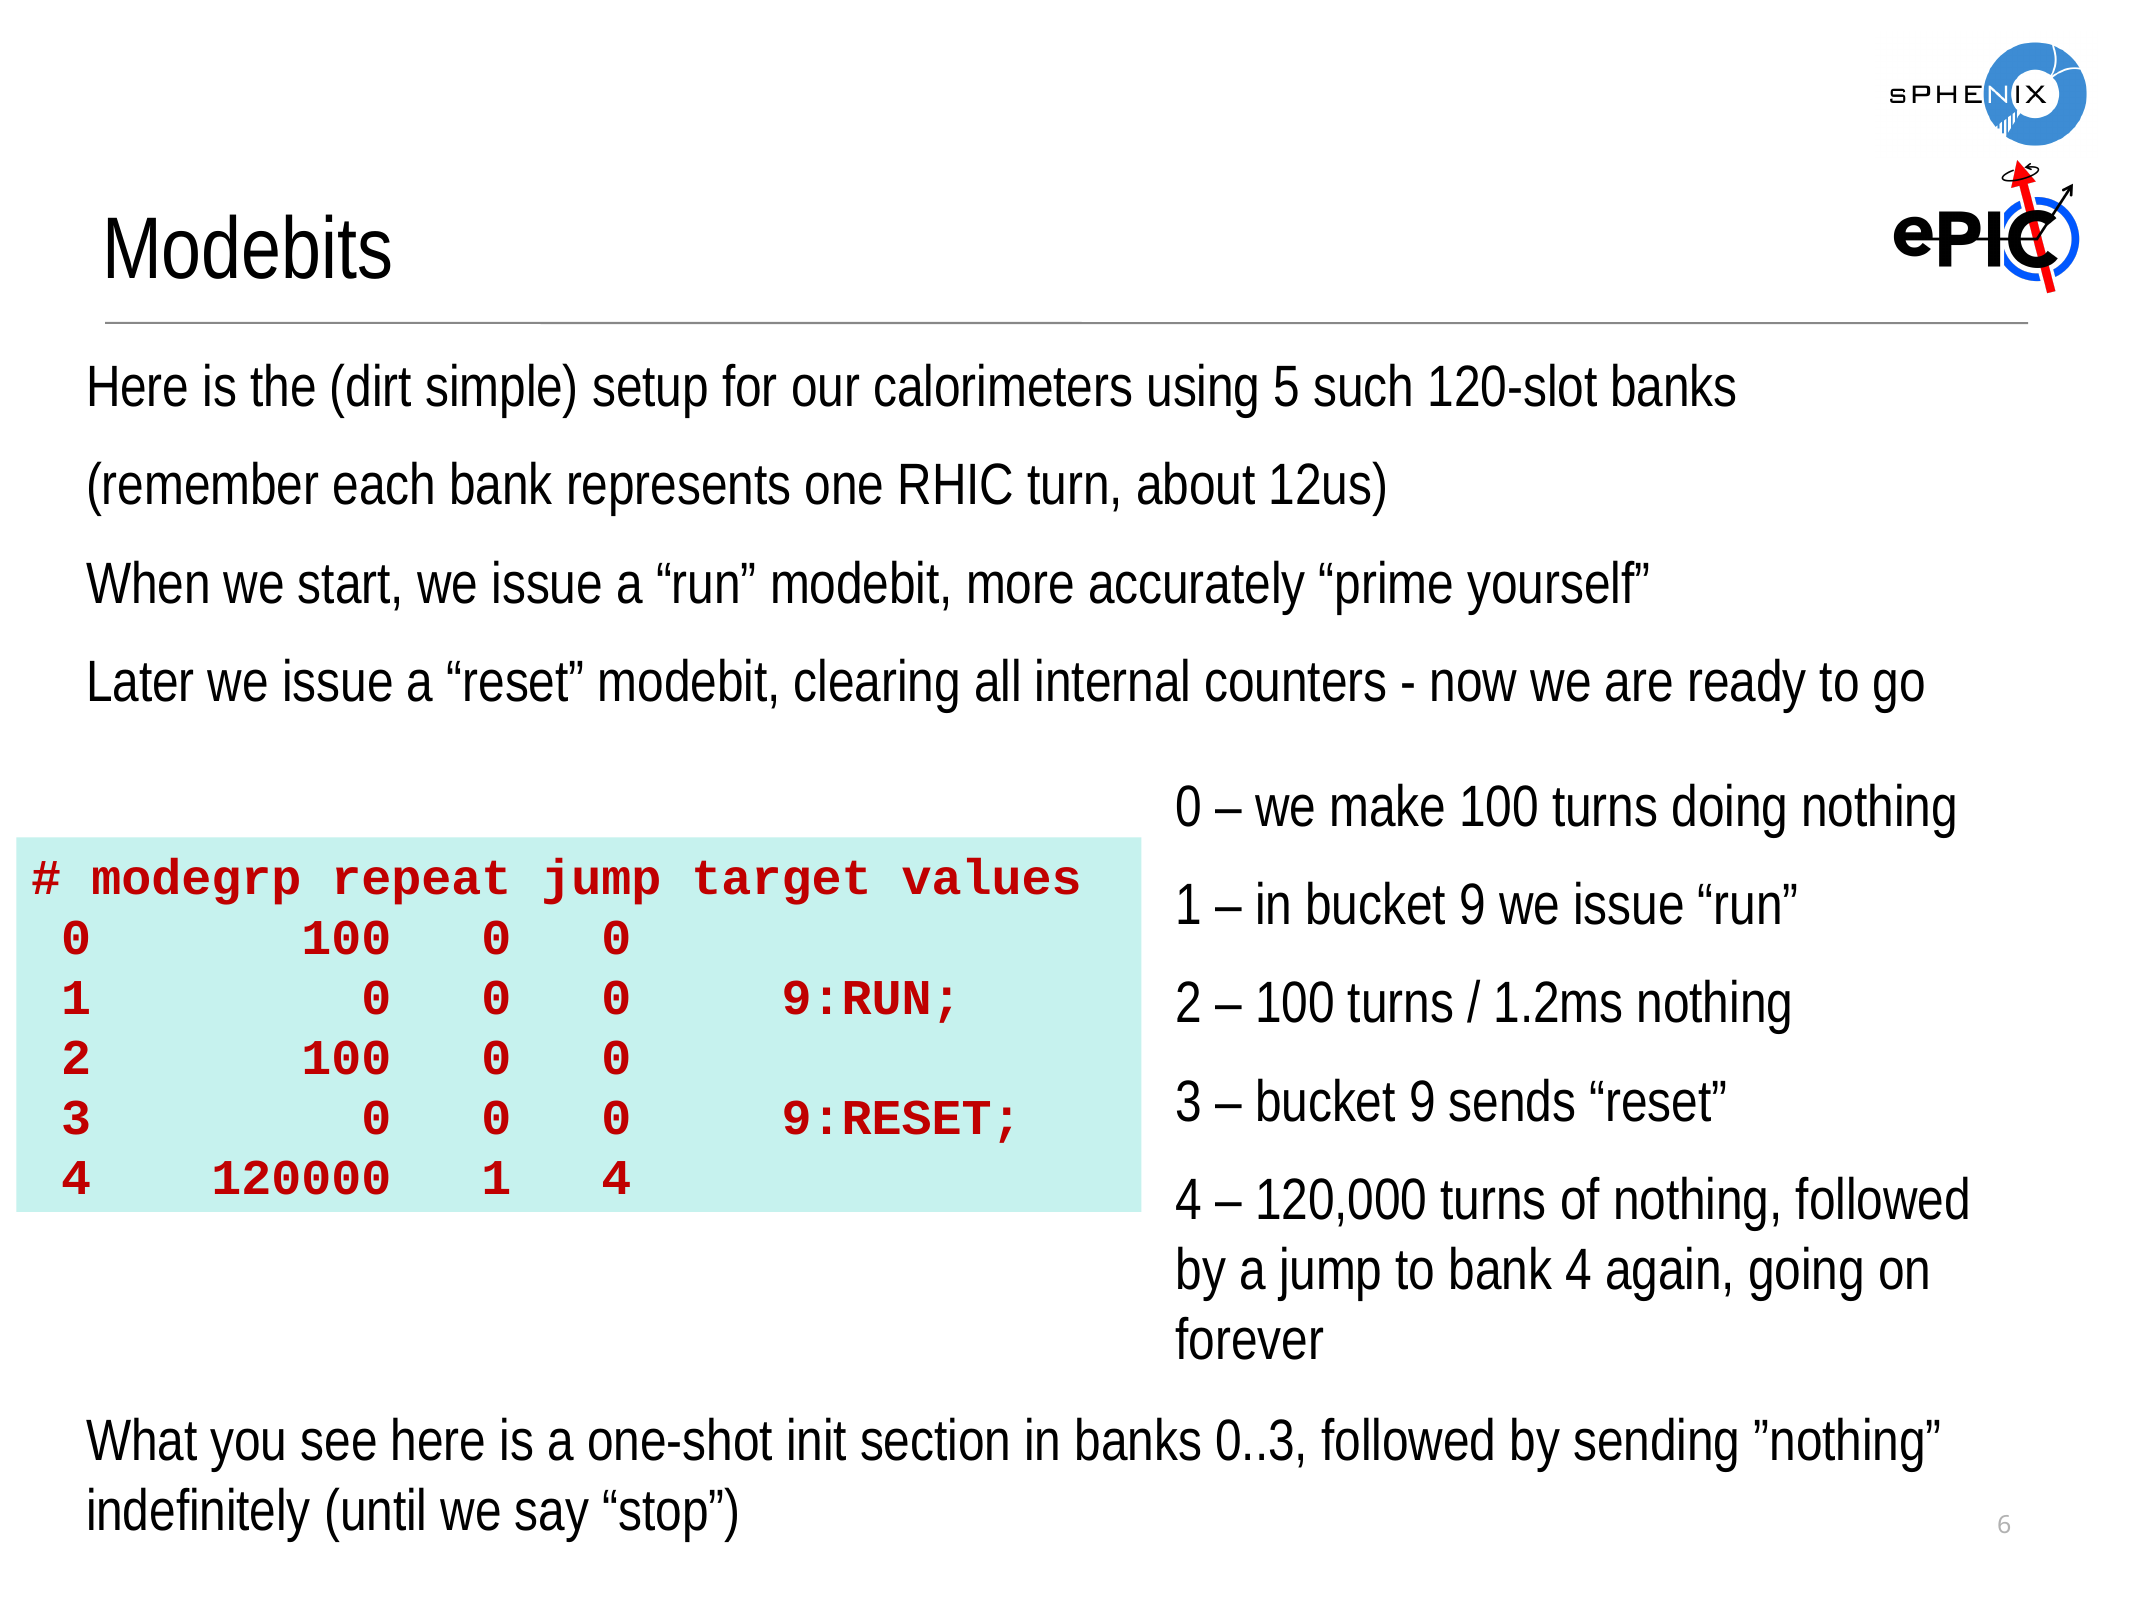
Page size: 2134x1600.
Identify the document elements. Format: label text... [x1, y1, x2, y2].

slide_number 6 [1528, 1482, 2027, 1568]
text_box Here is the (dirt simple) setup for our calorimeters using 5 such 120-slot banks (remember each bank represents one RHIC turn, about 12us) When we start, we issue a “run” modebit, more accurately “prime yourself” Later we issue a “reset” modebit, clearing all internal counters - now we are ready to go What you see here is a one-shot init section in banks 0..3, followed by sending ”nothing” indefinitely (until we say “stop”) [77, 340, 2040, 713]
text_box Modebits [93, 74, 2040, 305]
text_box # modegrp repeat jump target values 0 100 0 0 1 0 0 0 9:RUN; 2 100 0 0 3 0 0 0 9:RESET; 4 120000 1 4 [16, 837, 1142, 1212]
text_box 0 – we make 100 turns doing nothing 1 – in bucket 9 we issue “run” 2 – 100 turns / 1.2ms nothing 3 – bucket 9 sends “reset” 4 – 120,000 turns of nothing, followed by a jump to bank 4 again, going on forever [1166, 759, 2040, 1132]
picture [1875, 31, 2098, 296]
